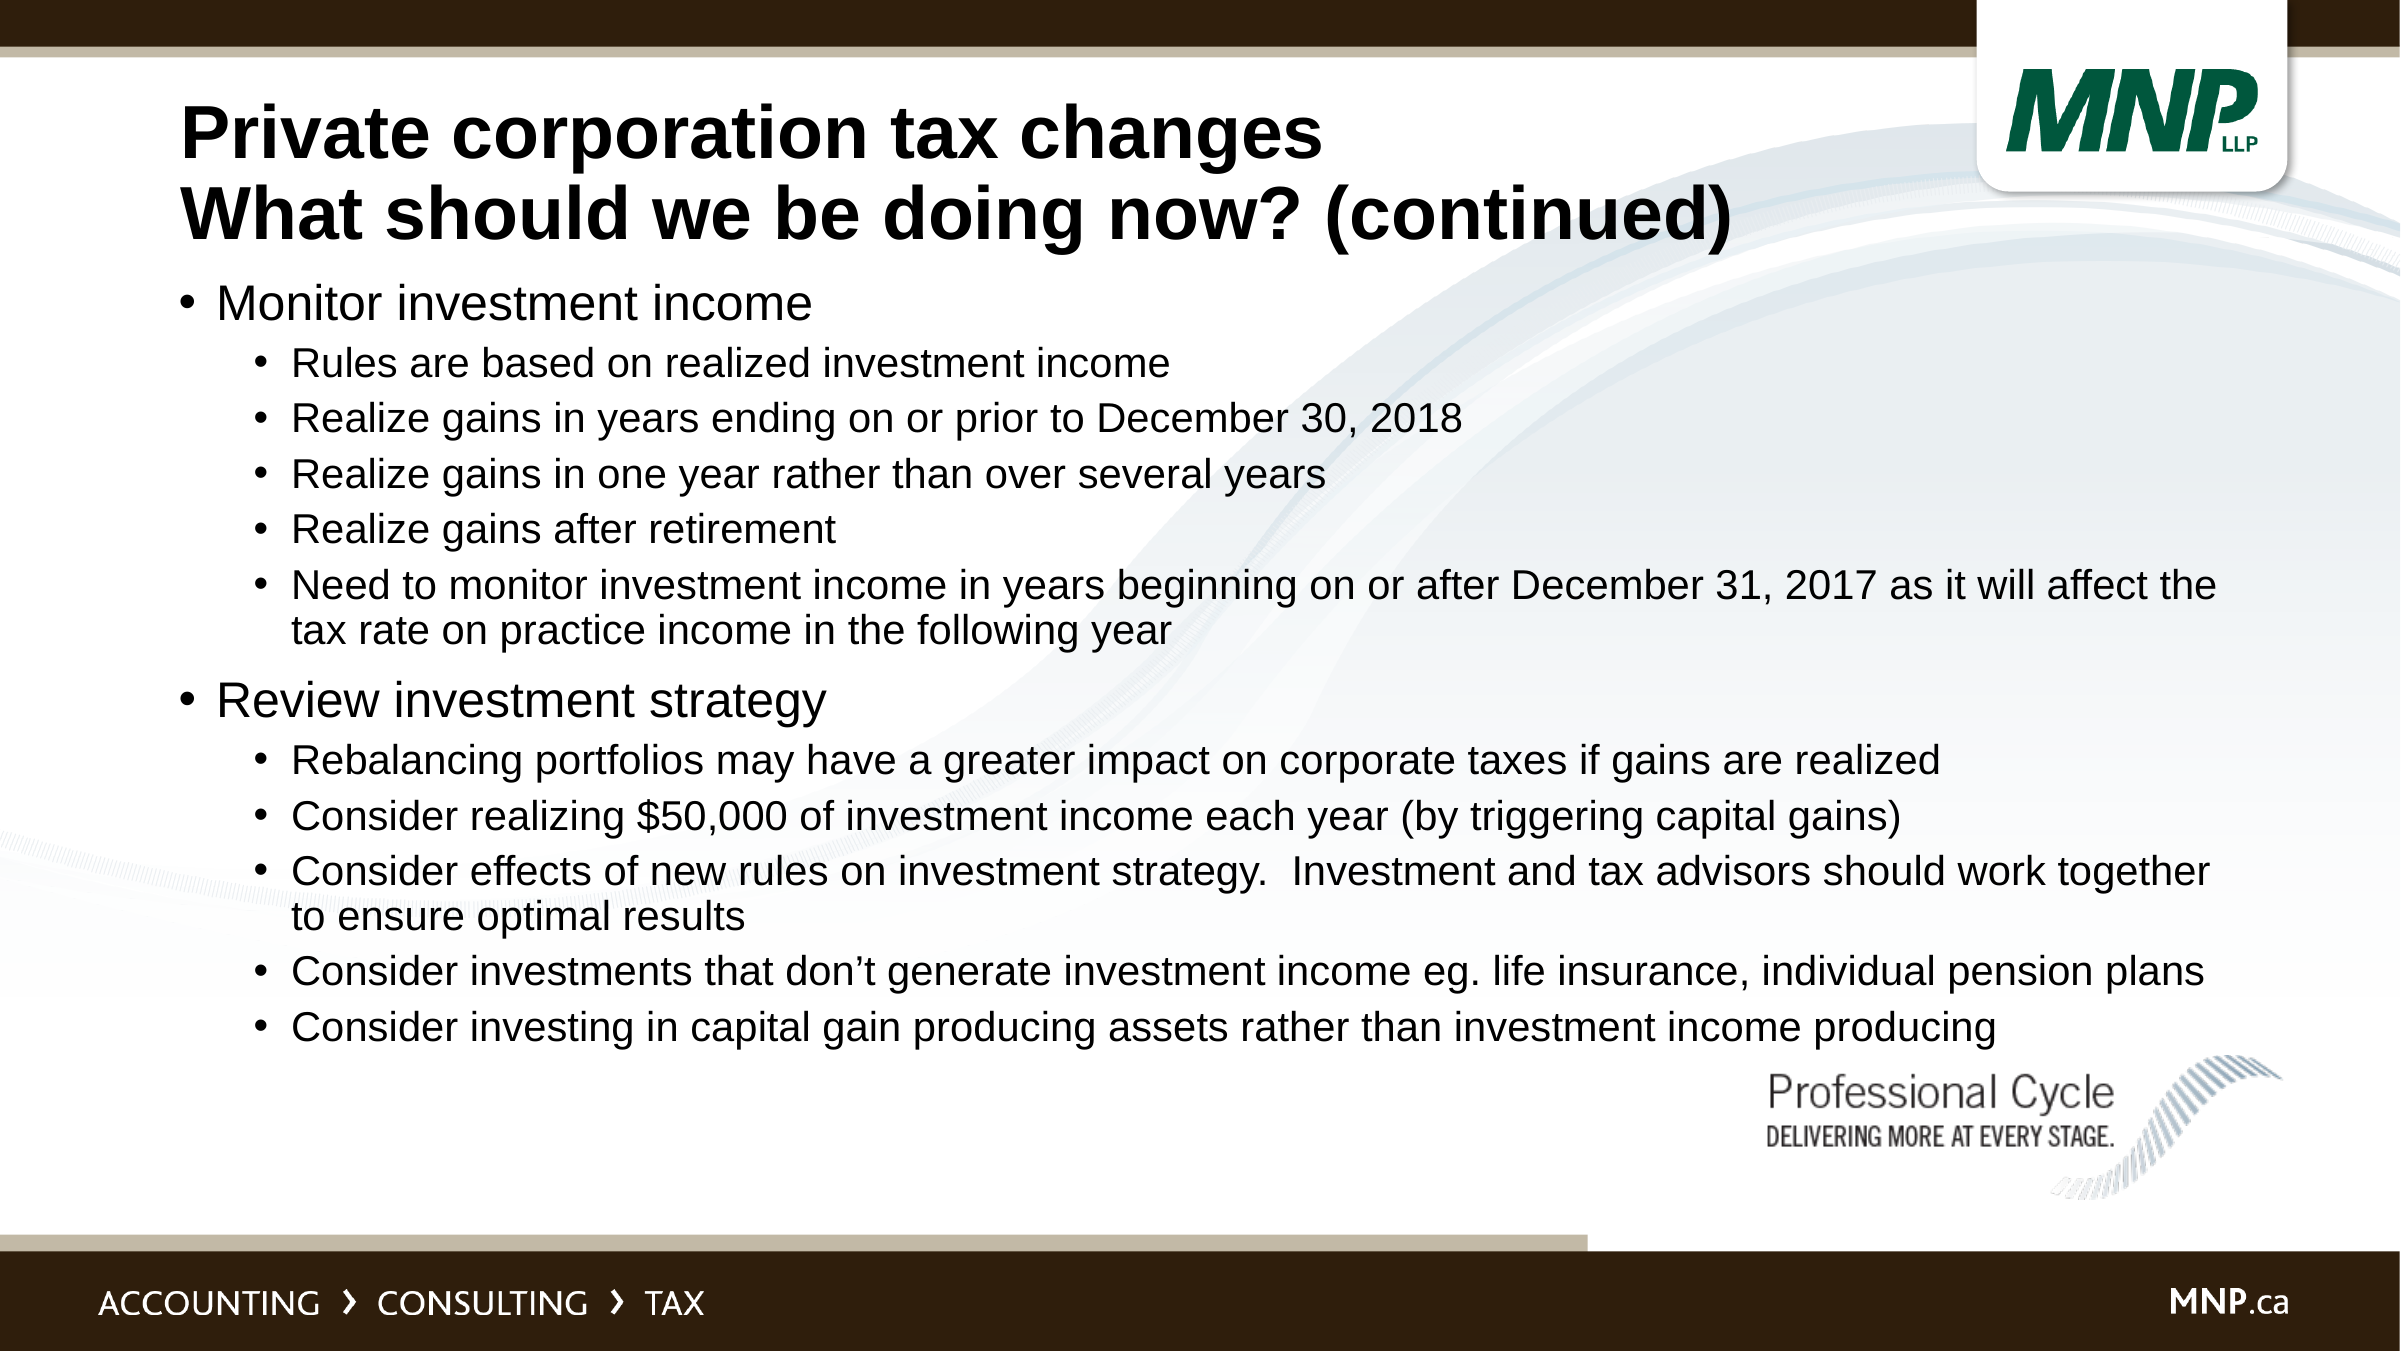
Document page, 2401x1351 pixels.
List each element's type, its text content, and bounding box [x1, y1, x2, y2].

title Private corporation tax changes What should we be doing now? (continued) [165, 84, 1945, 265]
picture [2171, 1288, 2288, 1314]
picture [0, 0, 2401, 1351]
picture [98, 1289, 704, 1315]
list Monitor investment income Rules are based on realized investment income Realize gains in years ending on or prior to December 30, 2018 Realize gains in one year rather than over several years Realize gains after retirement Need to monitor investment income in years beginning on or after December 31, 2017 as it will affect the tax rate on practice income in the following year Review investment strategy Rebalancing portfolios may have a greater impact on corporate taxes if gains are realized Consider realizing $50,000 of investment income each year (by triggering capital gains) Consider effects of new rules on investment strategy. Investment and tax advisors should work together to ensure optimal results Consider investments that don’t generate investment income eg. life insurance, individual pension plans Consider investing in capital gain producing assets rather than investment income producing [163, 269, 2234, 1127]
picture [2006, 69, 2258, 152]
